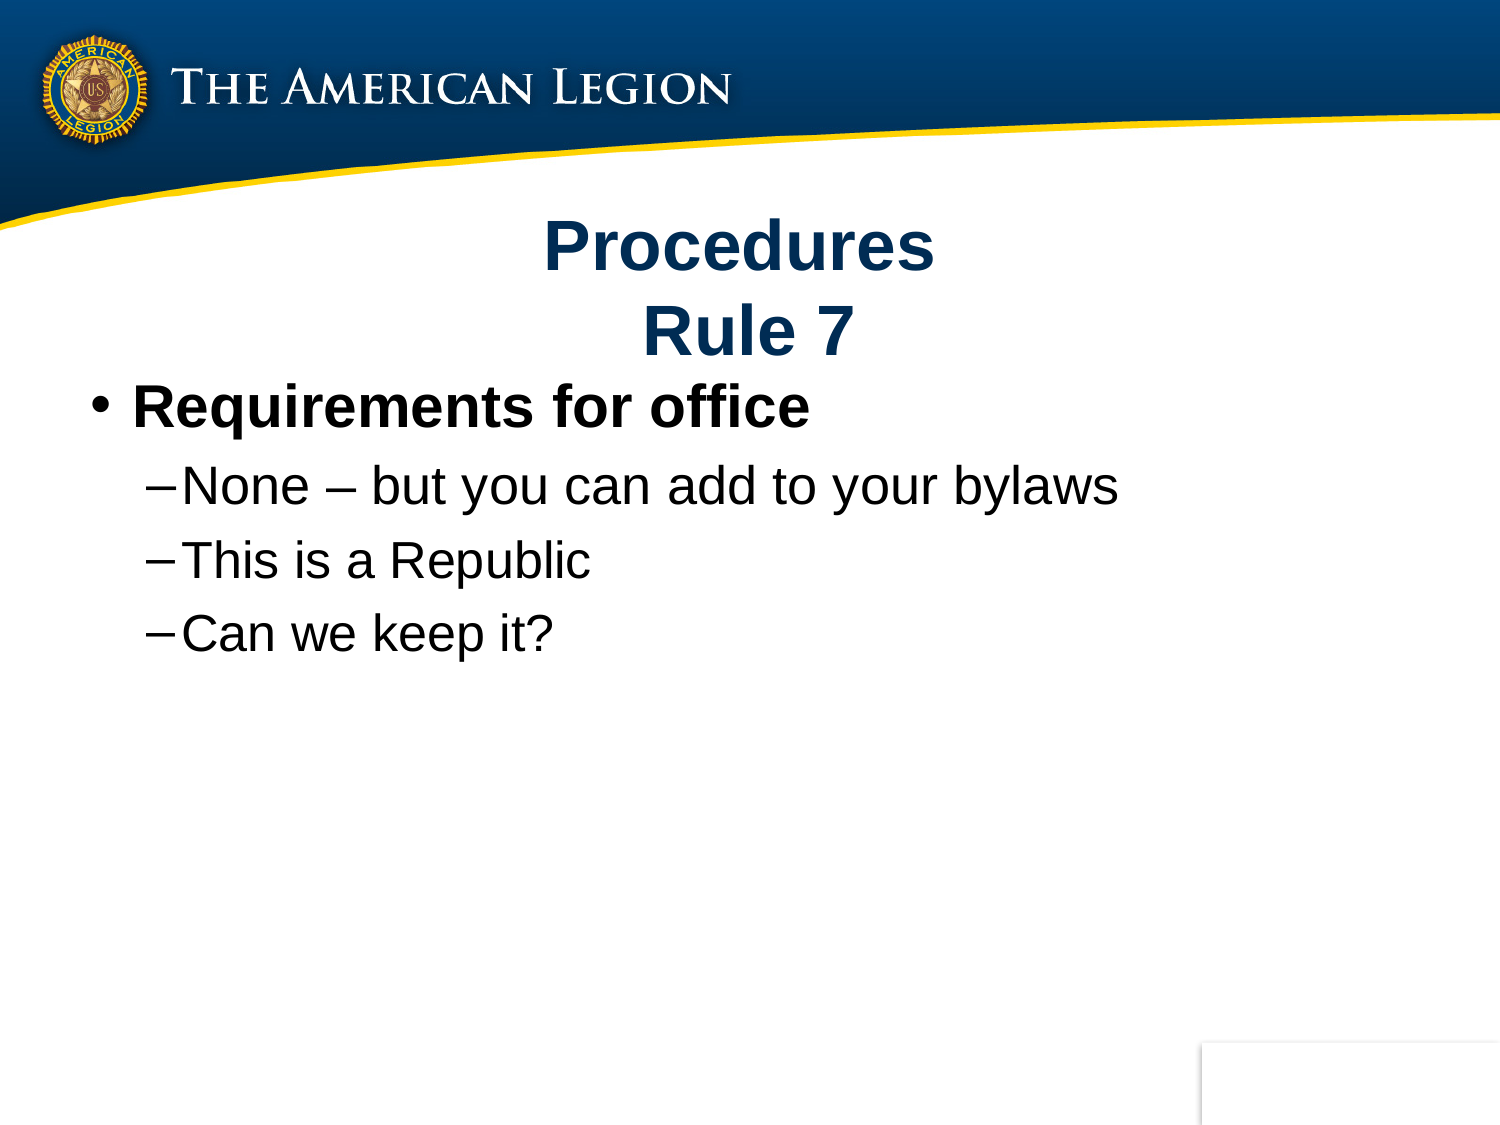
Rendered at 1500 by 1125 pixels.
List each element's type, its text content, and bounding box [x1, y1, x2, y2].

picture [0, 0, 1500, 1125]
title Procedures Rule 7 [75, 190, 1425, 379]
list Requirements for office None – but you can add to your bylaws This is a Republic Can we keep it? [75, 379, 1425, 1090]
